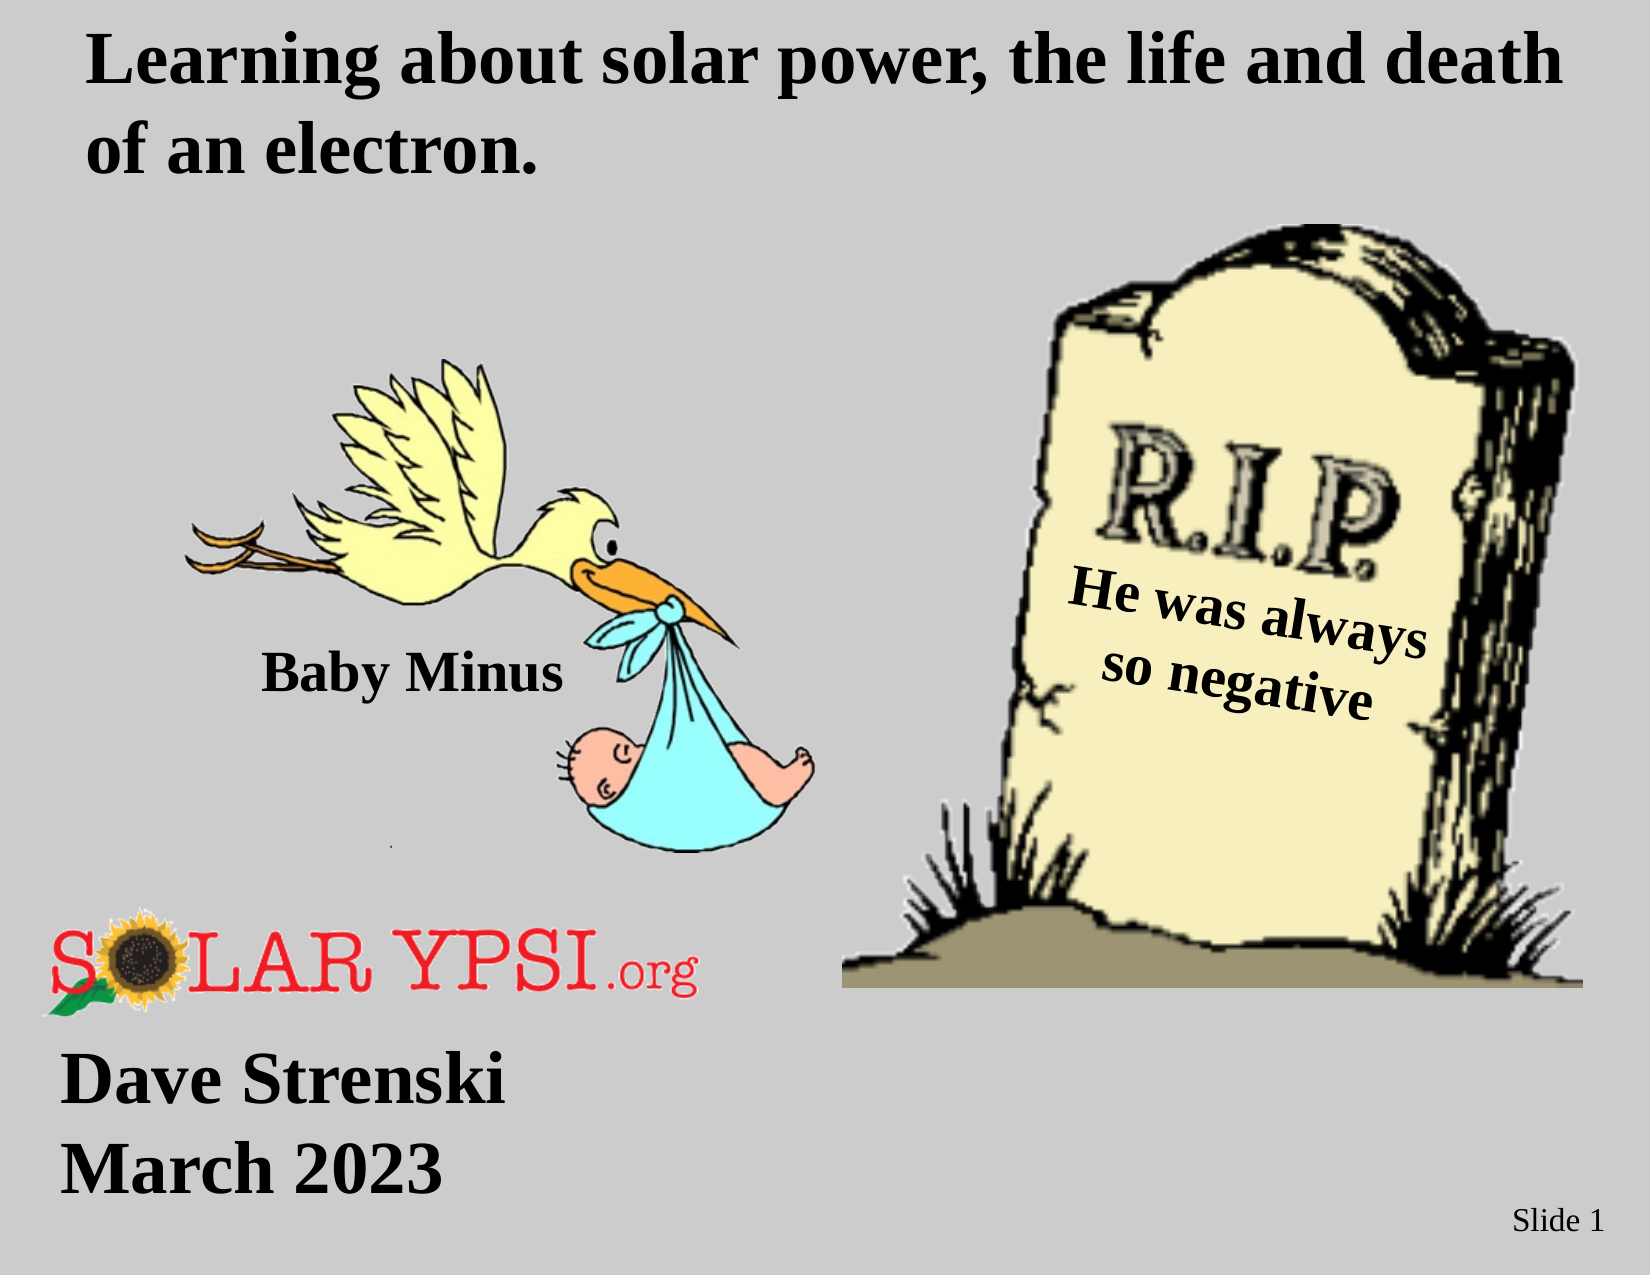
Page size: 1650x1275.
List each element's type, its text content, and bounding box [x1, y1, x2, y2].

picture [153, 359, 817, 854]
slide_number Slide 1 [1471, 1189, 1623, 1247]
picture [842, 224, 1584, 988]
picture [27, 892, 711, 1034]
text_box Learning about solar power, the life and death of an electron. [68, 0, 1583, 197]
text_box Dave Strenski March 2023 [43, 1042, 524, 1217]
